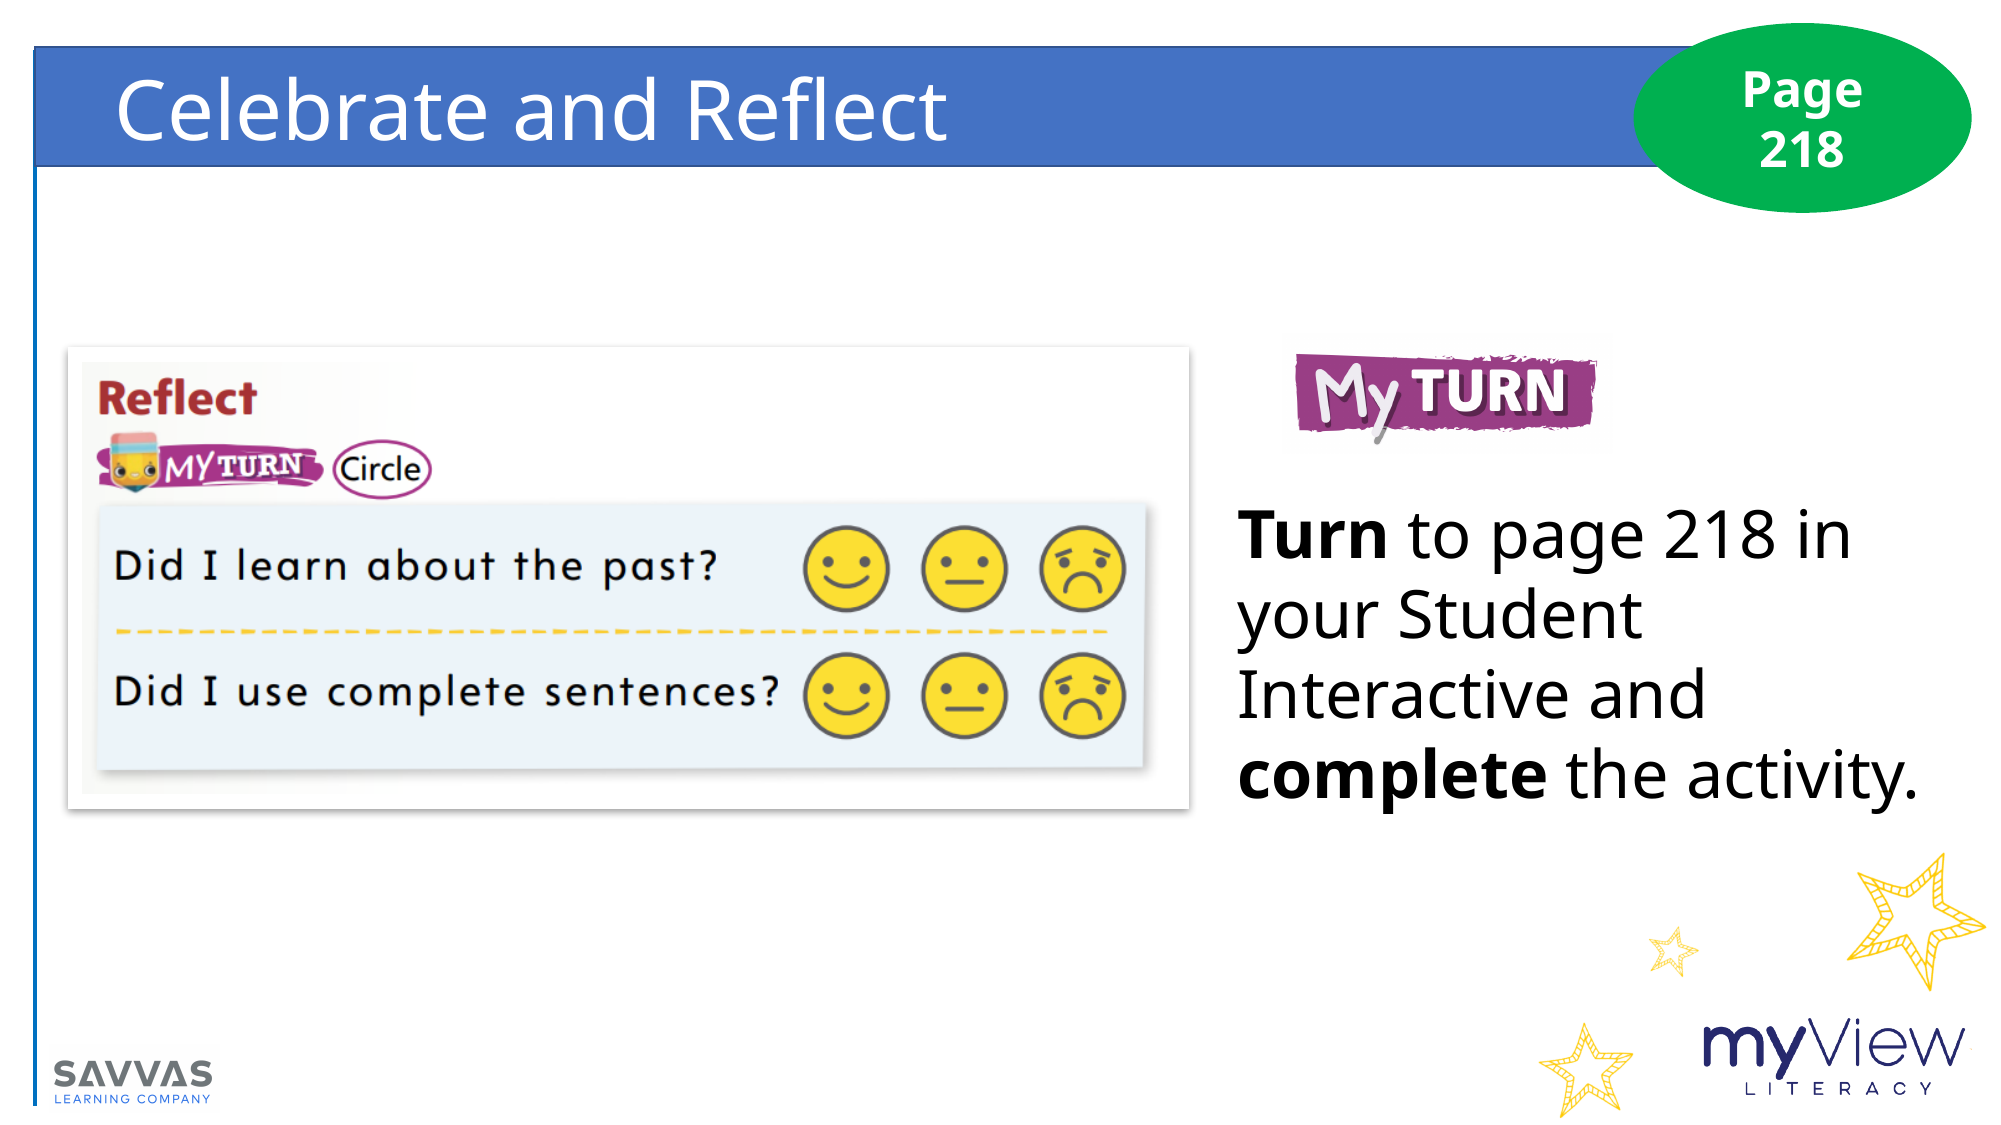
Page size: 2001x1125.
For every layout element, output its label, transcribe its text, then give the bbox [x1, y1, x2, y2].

picture [82, 361, 1175, 795]
picture [1509, 820, 2000, 1125]
text_box Turn to page 218 in your Student Interactive and complete the activity. [1222, 484, 1985, 820]
text_box Celebrate and Reflect [34, 46, 1690, 167]
picture [1281, 333, 1614, 454]
text_box Page 218 [1633, 23, 1972, 213]
picture [48, 1043, 220, 1113]
